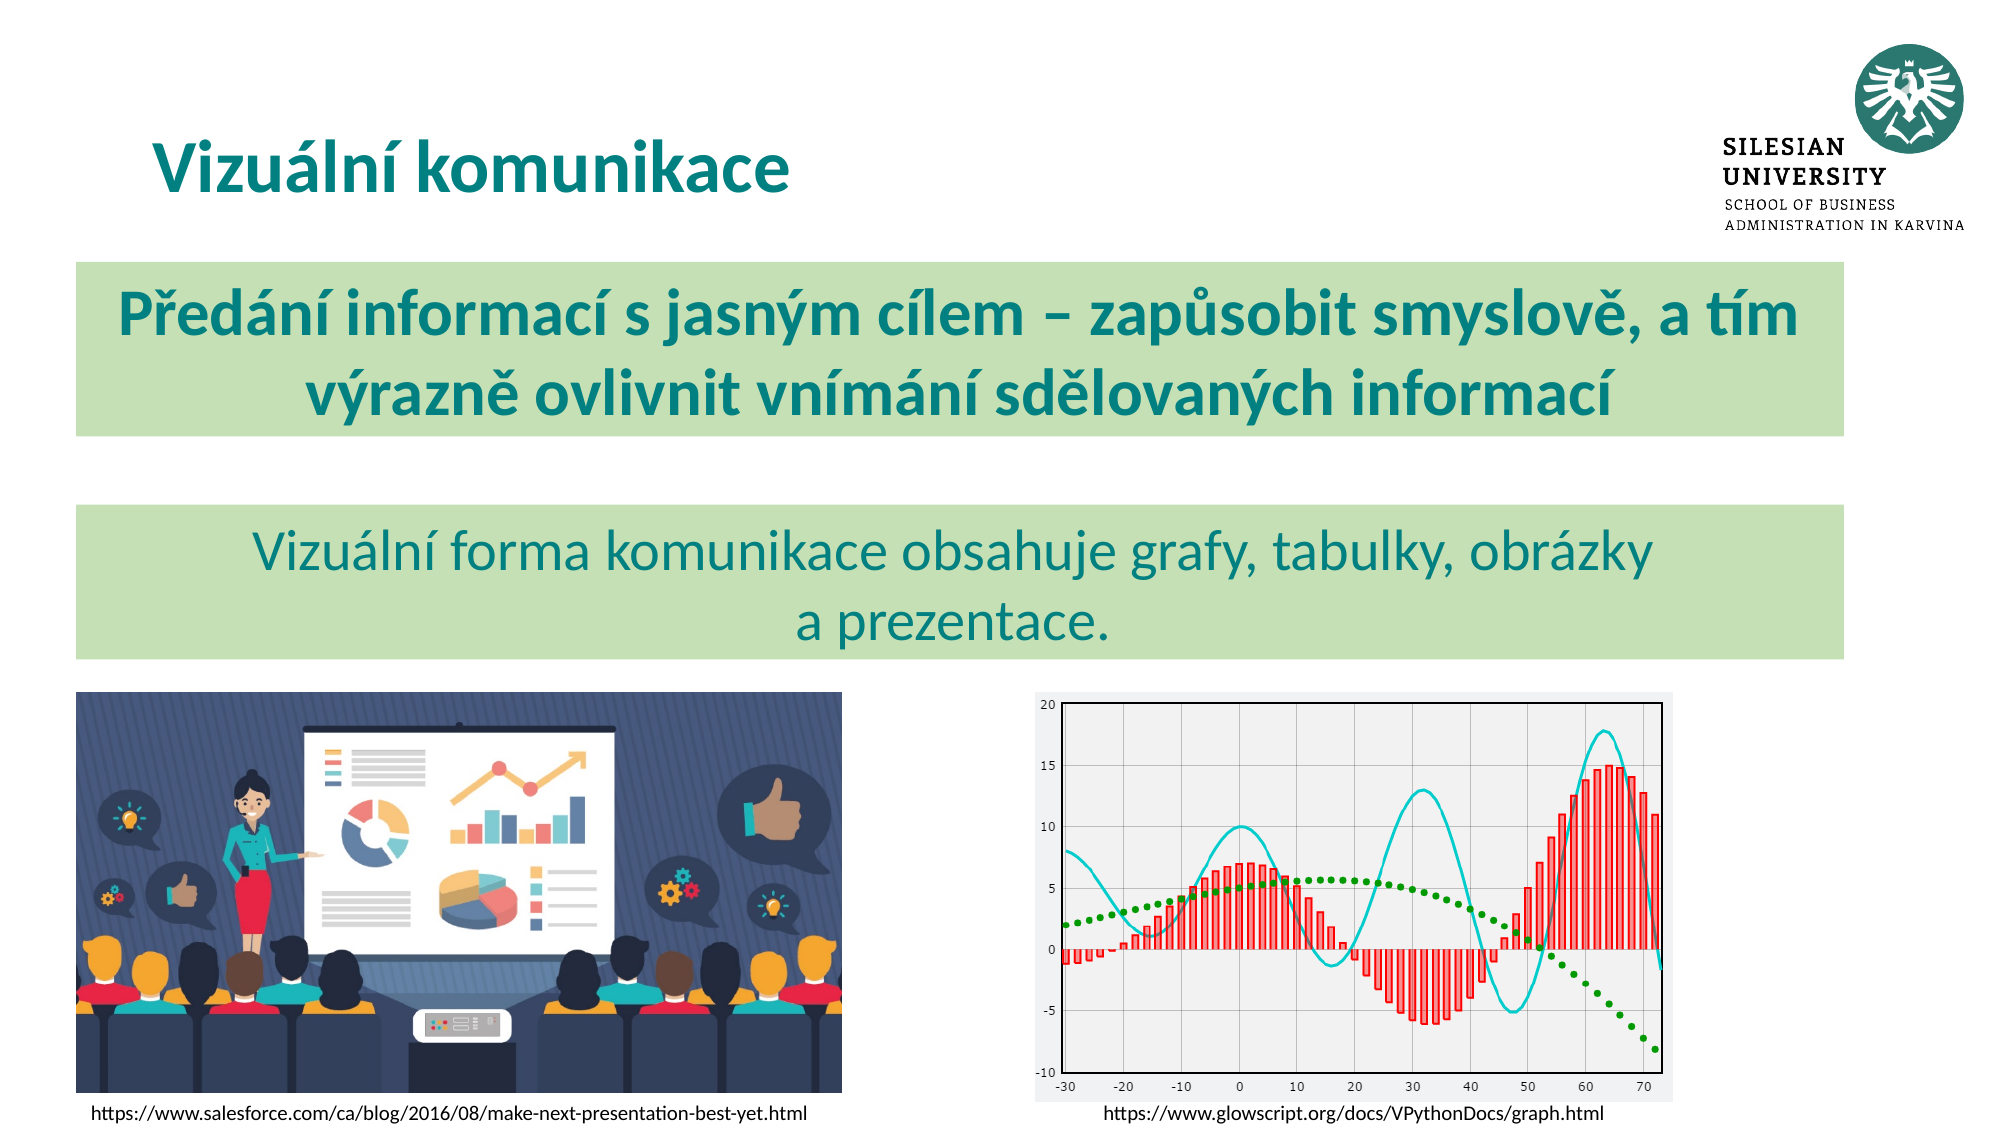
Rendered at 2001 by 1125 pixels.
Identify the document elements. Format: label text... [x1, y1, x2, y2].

text_box https://www.salesforce.com/ca/blog/2016/08/make-next-presentation-best-yet.html [76, 1092, 1077, 1125]
title Vizuální komunikace [137, 59, 1502, 261]
text_box Vizuální forma komunikace obsahuje grafy, tabulky, obrázky a prezentace. [76, 504, 1844, 660]
text_box Předání informací s jasným cílem – zapůsobit smyslově, a tím výrazně ovlivnit vnímání sdělovaných informací [76, 261, 1844, 437]
picture [1723, 44, 1964, 230]
picture [76, 692, 842, 1093]
picture [1035, 692, 1673, 1102]
text_box https://www.glowscript.org/docs/VPythonDocs/graph.html [1088, 1102, 1620, 1125]
